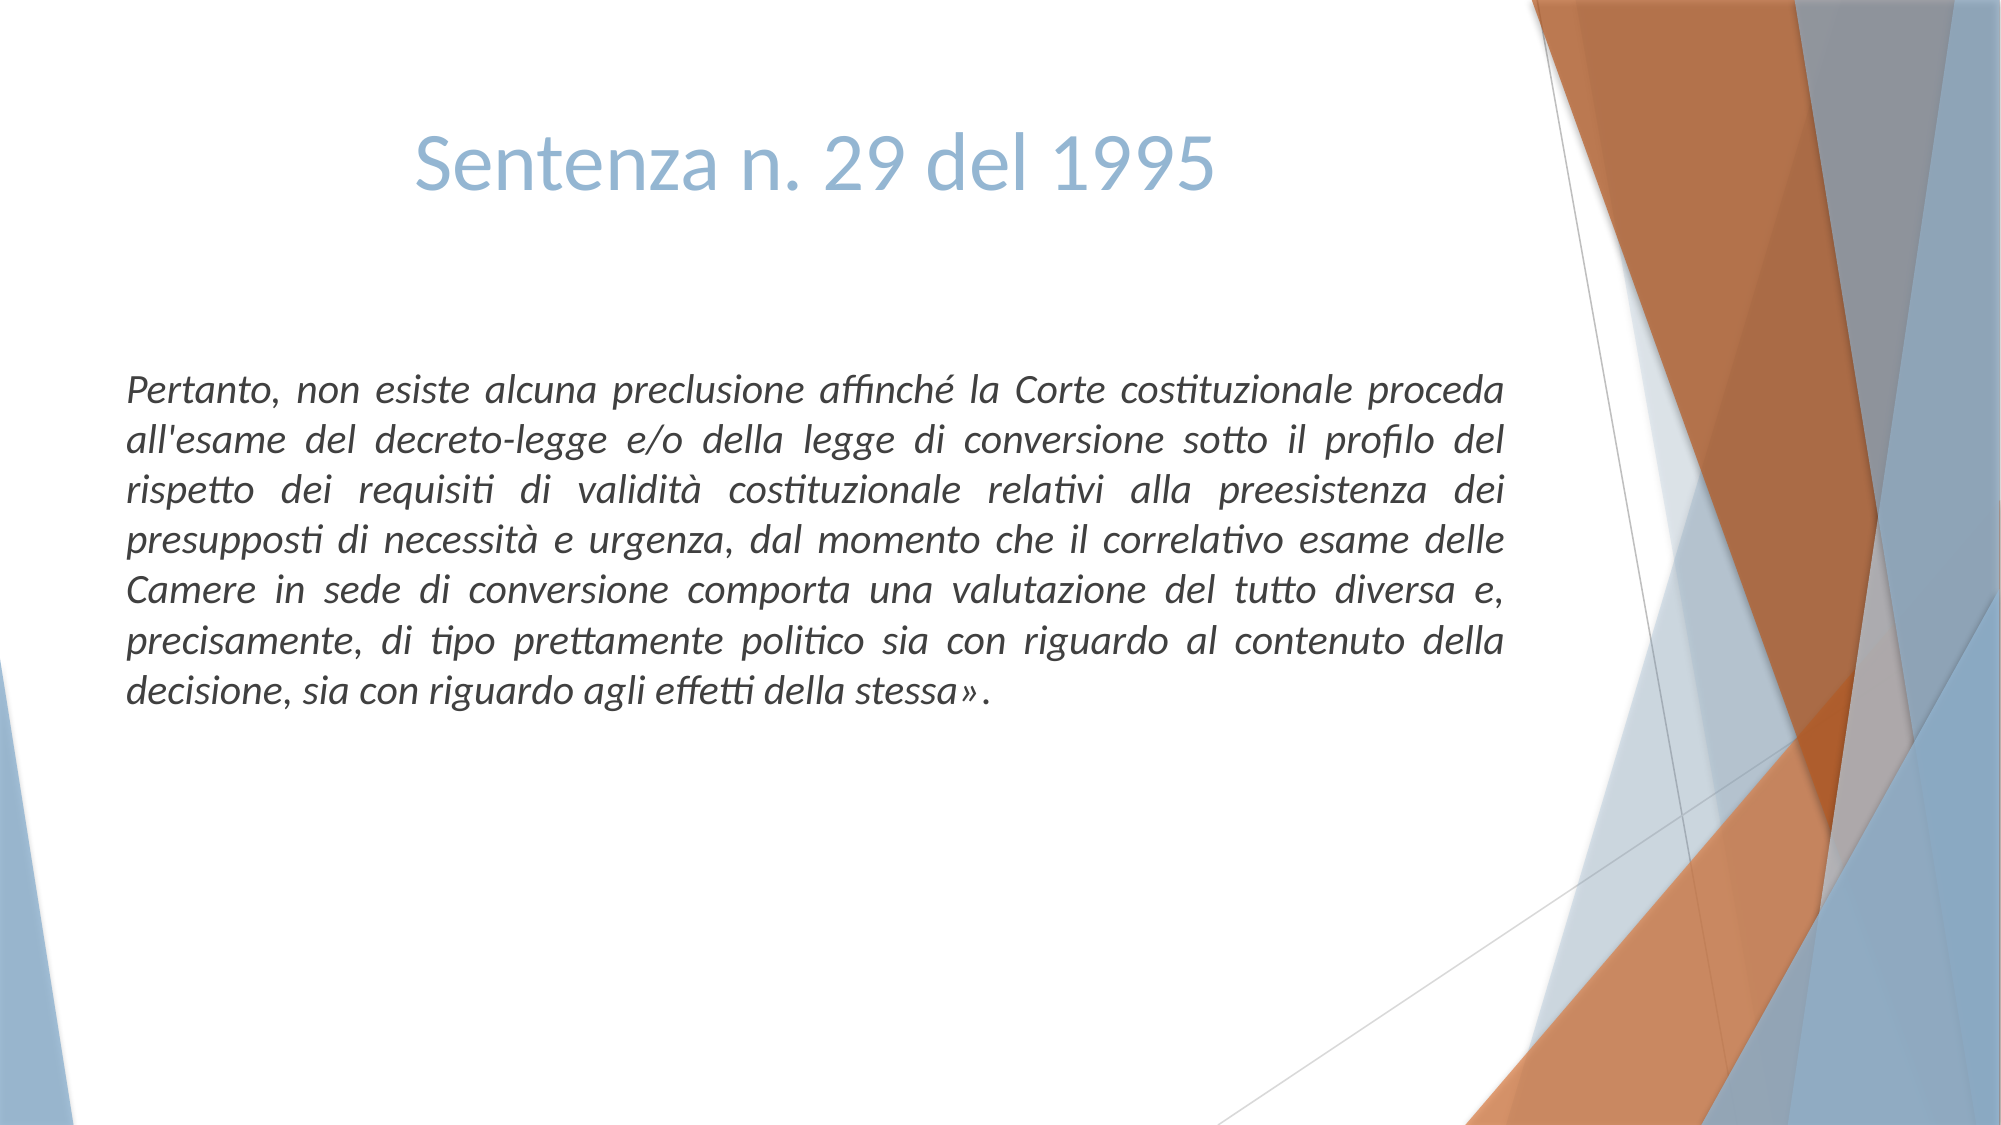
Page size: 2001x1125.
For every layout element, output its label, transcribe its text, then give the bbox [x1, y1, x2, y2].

title Sentenza n. 29 del 1995 [111, 99, 1522, 317]
list Pertanto, non esiste alcuna preclusione affinché la Corte costituzionale proceda all'esame del decreto-legge e/o della legge di conversione sotto il profilo del rispetto dei requisiti di validità costituzionale relativi alla preesistenza dei presupposti di necessità e urgenza, dal momento che il correlativo esame delle Camere in sede di conversione comporta una valutazione del tutto diversa e, precisamente, di tipo prettamente politico sia con riguardo al contenuto della decisione, sia con riguardo agli effetti della stessa». [111, 354, 1522, 992]
